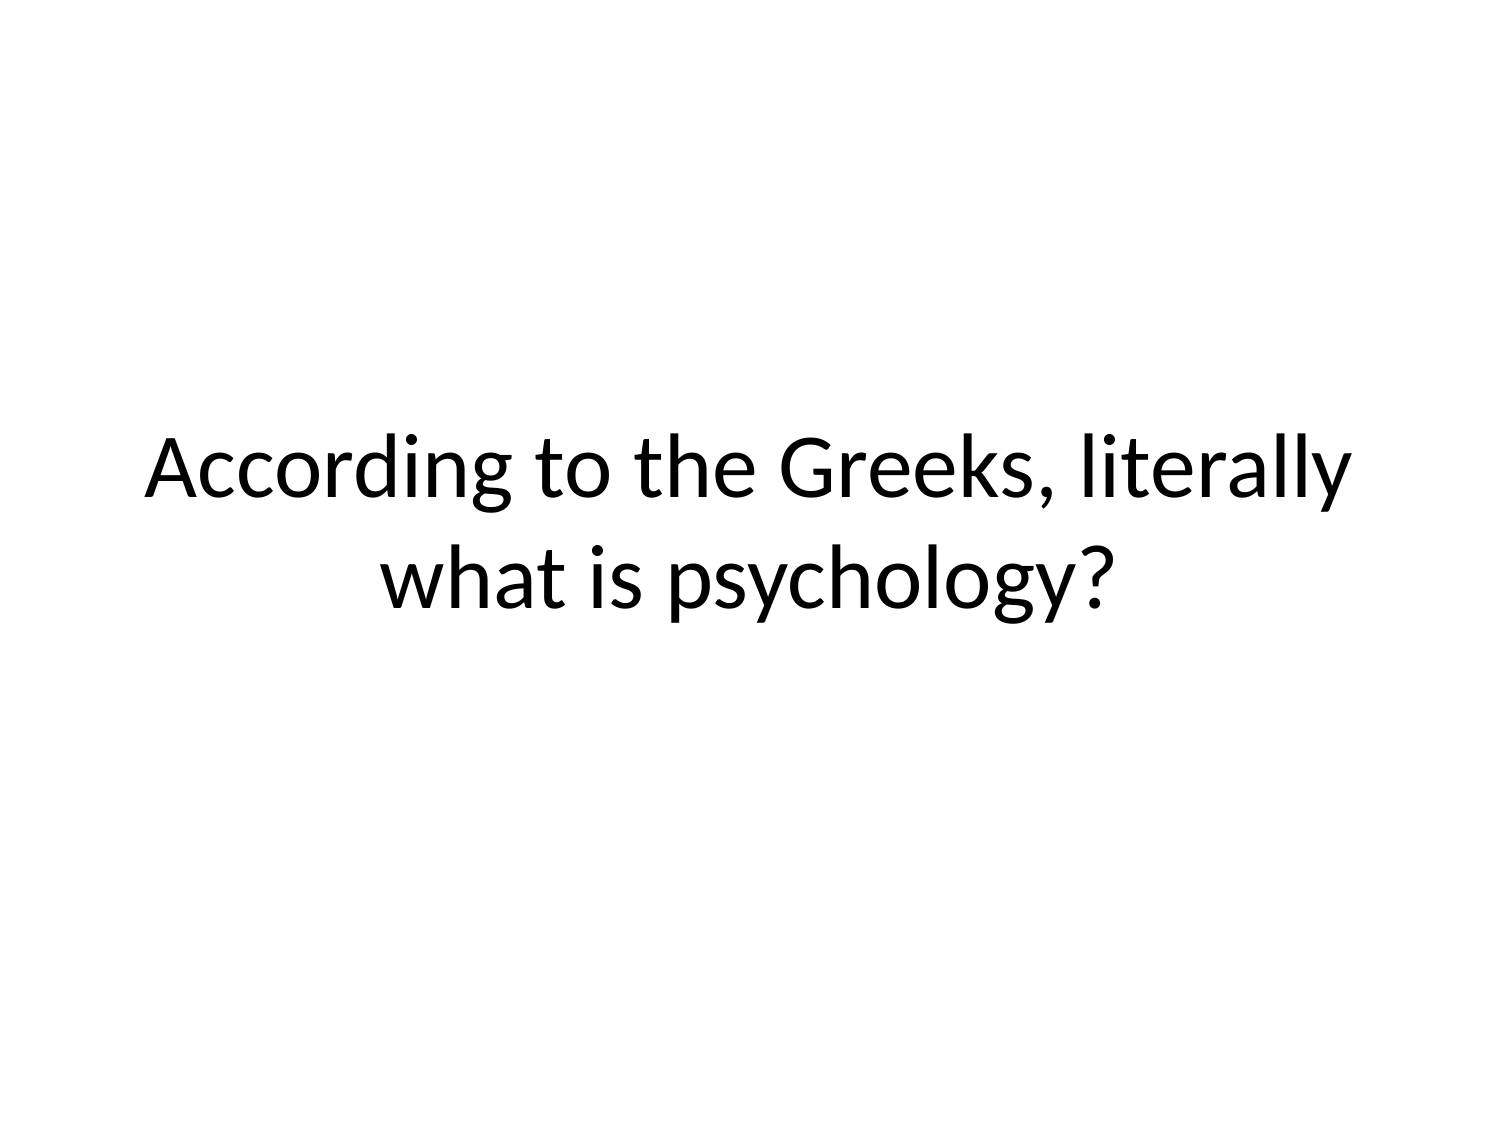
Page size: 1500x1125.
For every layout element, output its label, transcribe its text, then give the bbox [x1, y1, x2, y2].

title According to the Greeks, literally what is psychology? [75, 45, 1425, 988]
